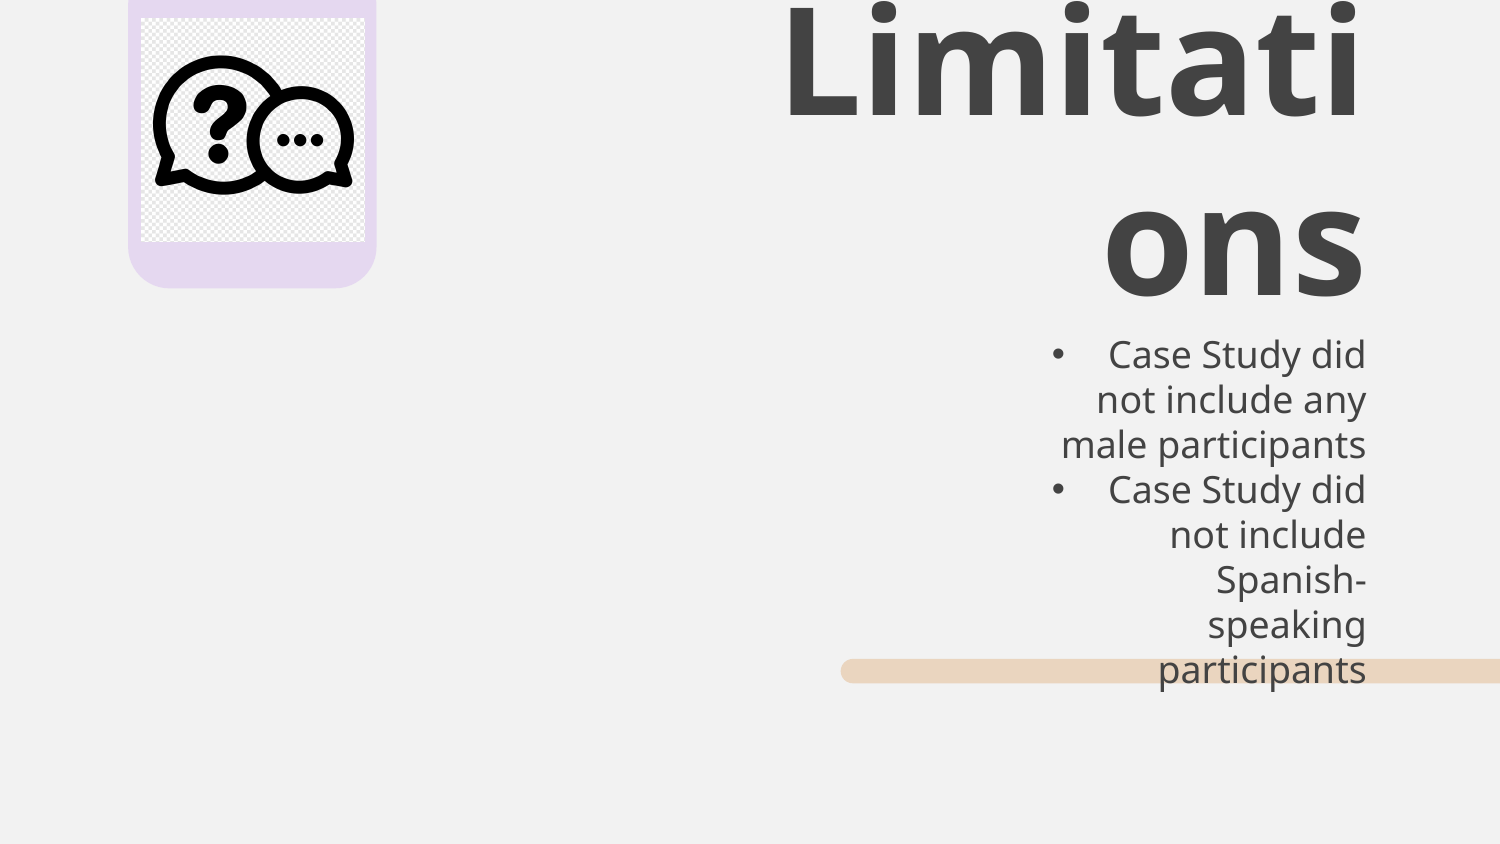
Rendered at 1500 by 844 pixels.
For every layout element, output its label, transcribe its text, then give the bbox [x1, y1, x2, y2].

title Limitations [750, 202, 1382, 341]
picture [141, 18, 366, 243]
subtitle Case Study did not include any male participants Case Study did not include Spanish-speaking participants [967, 315, 1382, 568]
